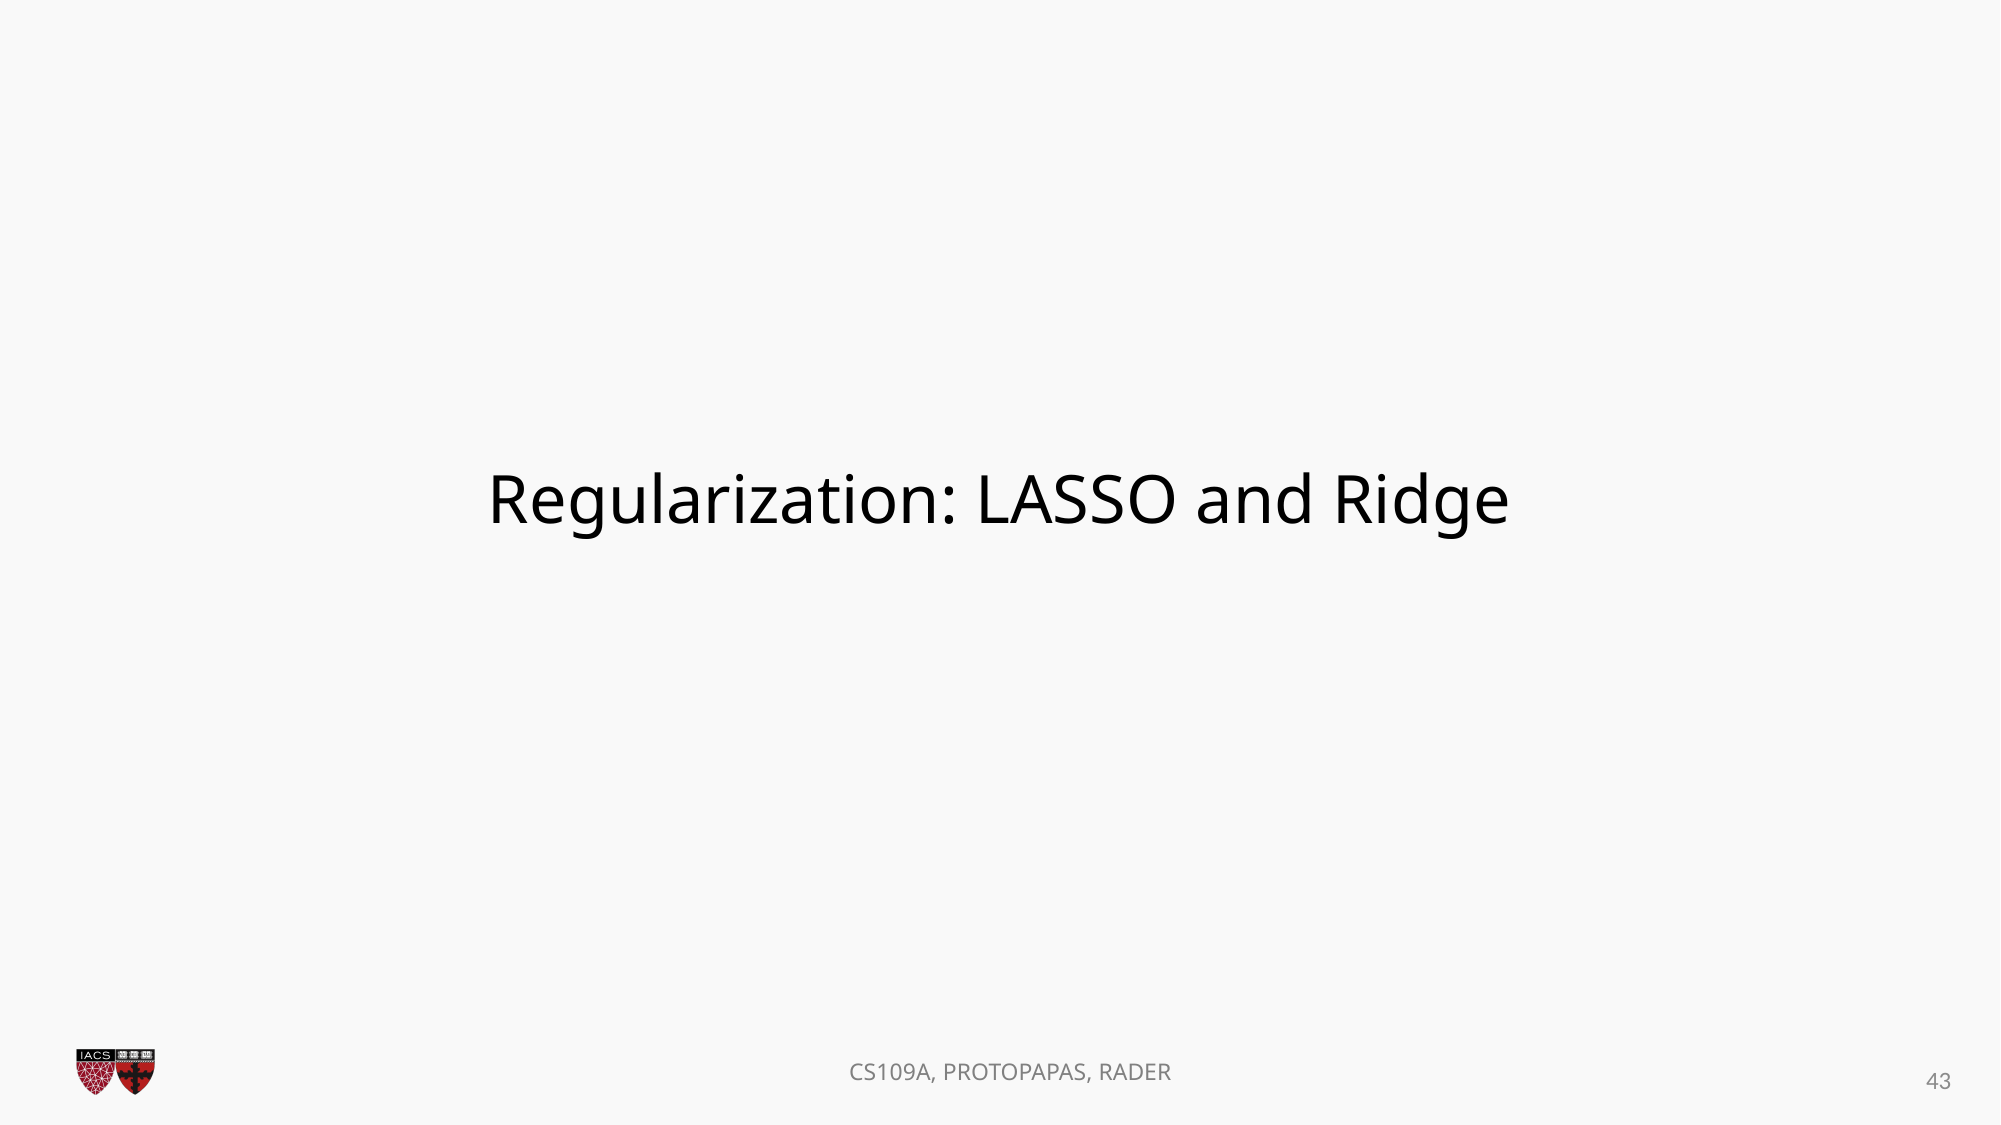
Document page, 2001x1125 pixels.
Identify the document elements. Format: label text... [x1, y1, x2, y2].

slide_number 43 [1500, 1050, 1967, 1110]
picture [75, 1049, 155, 1095]
title Regularization: LASSO and Ridge [99, 449, 1900, 576]
